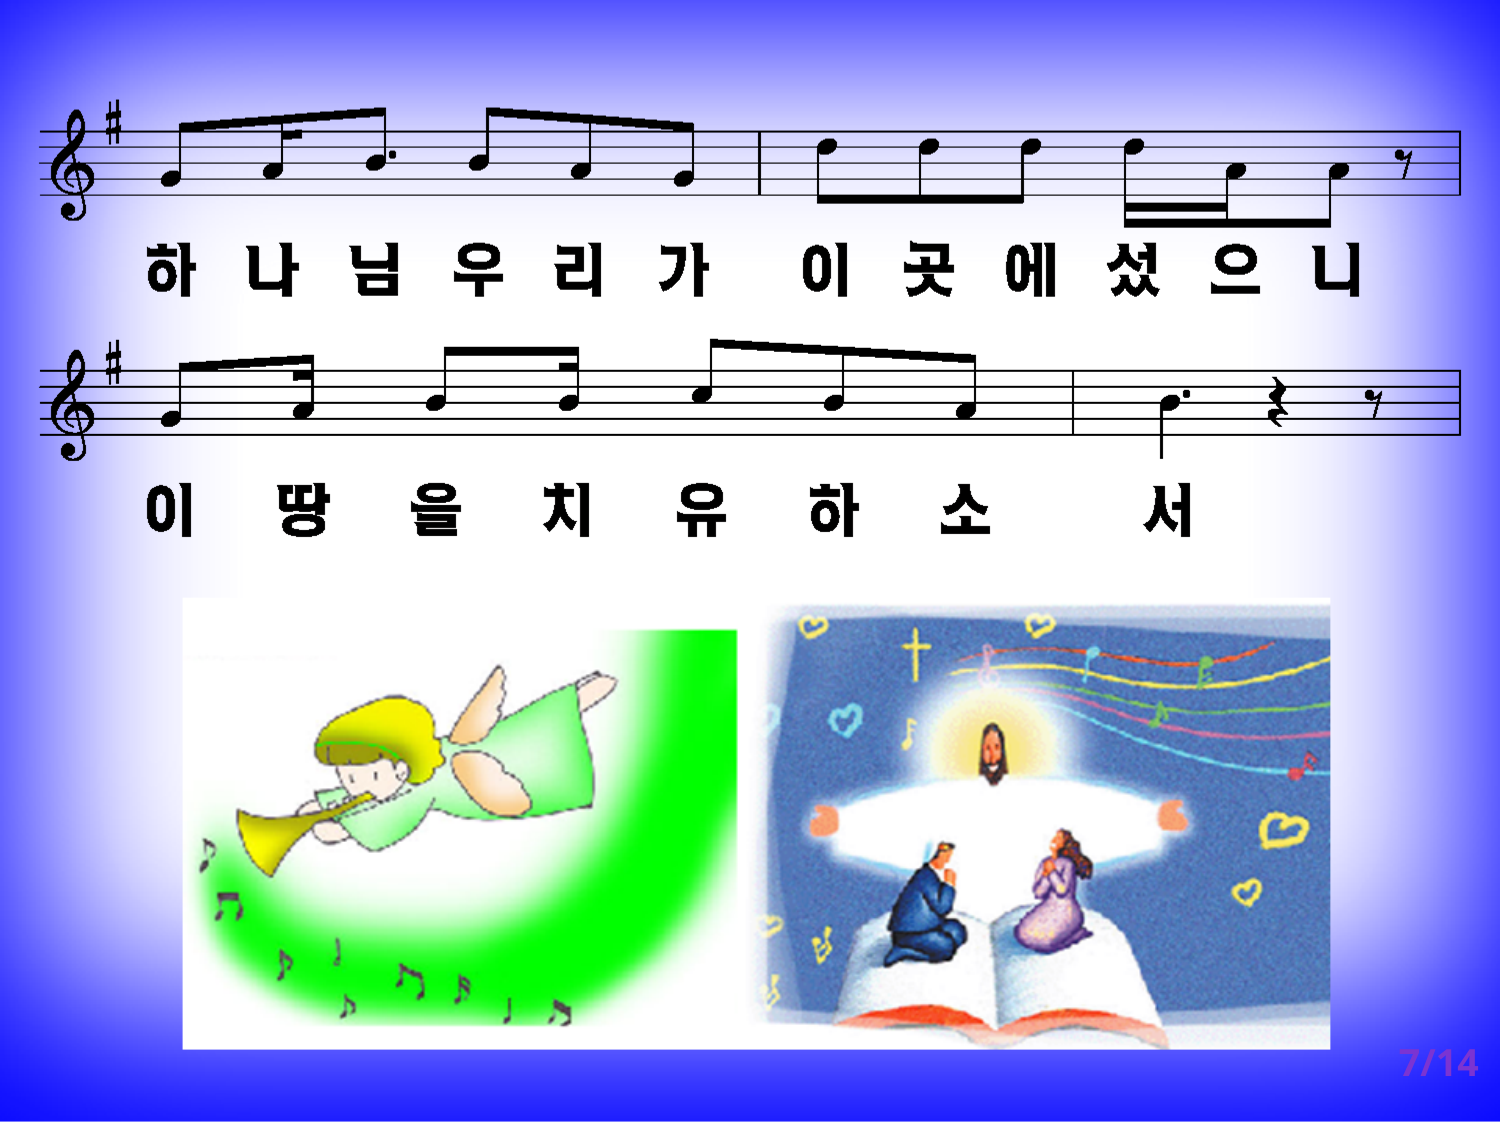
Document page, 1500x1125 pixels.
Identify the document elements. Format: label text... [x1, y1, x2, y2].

text_box 7/14 [1383, 1031, 1495, 1092]
picture [0, 0, 1500, 1125]
